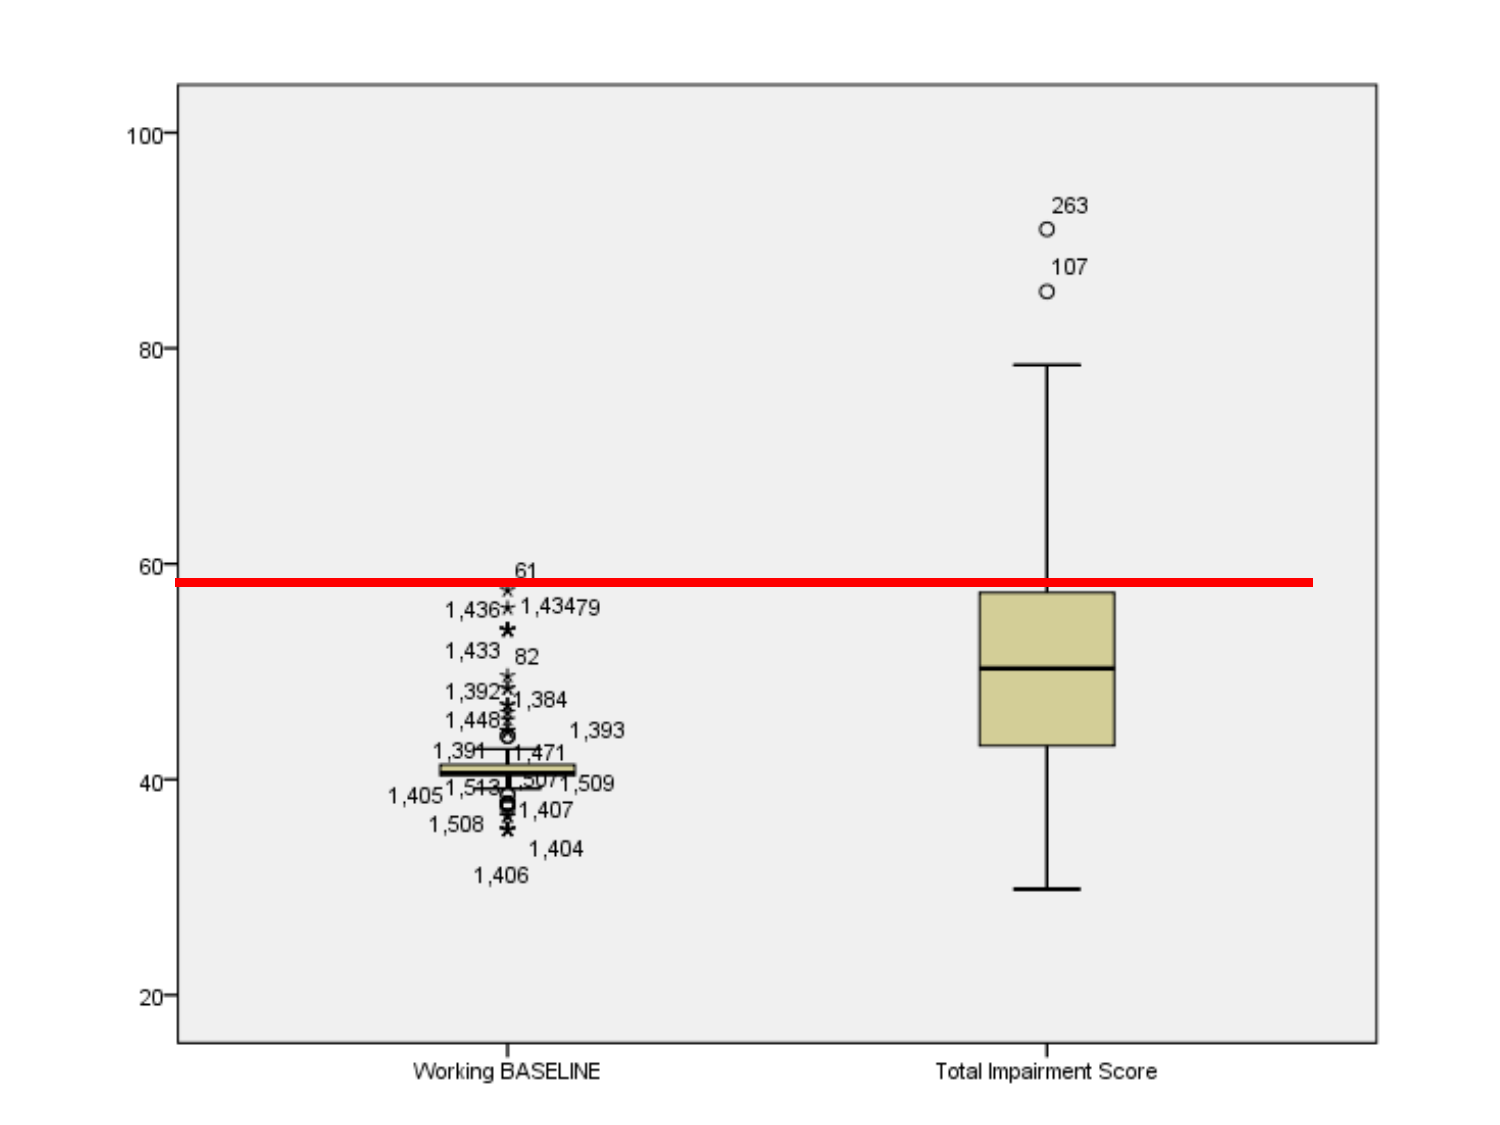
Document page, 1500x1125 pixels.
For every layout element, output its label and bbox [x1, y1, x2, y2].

picture [110, 71, 1394, 1101]
